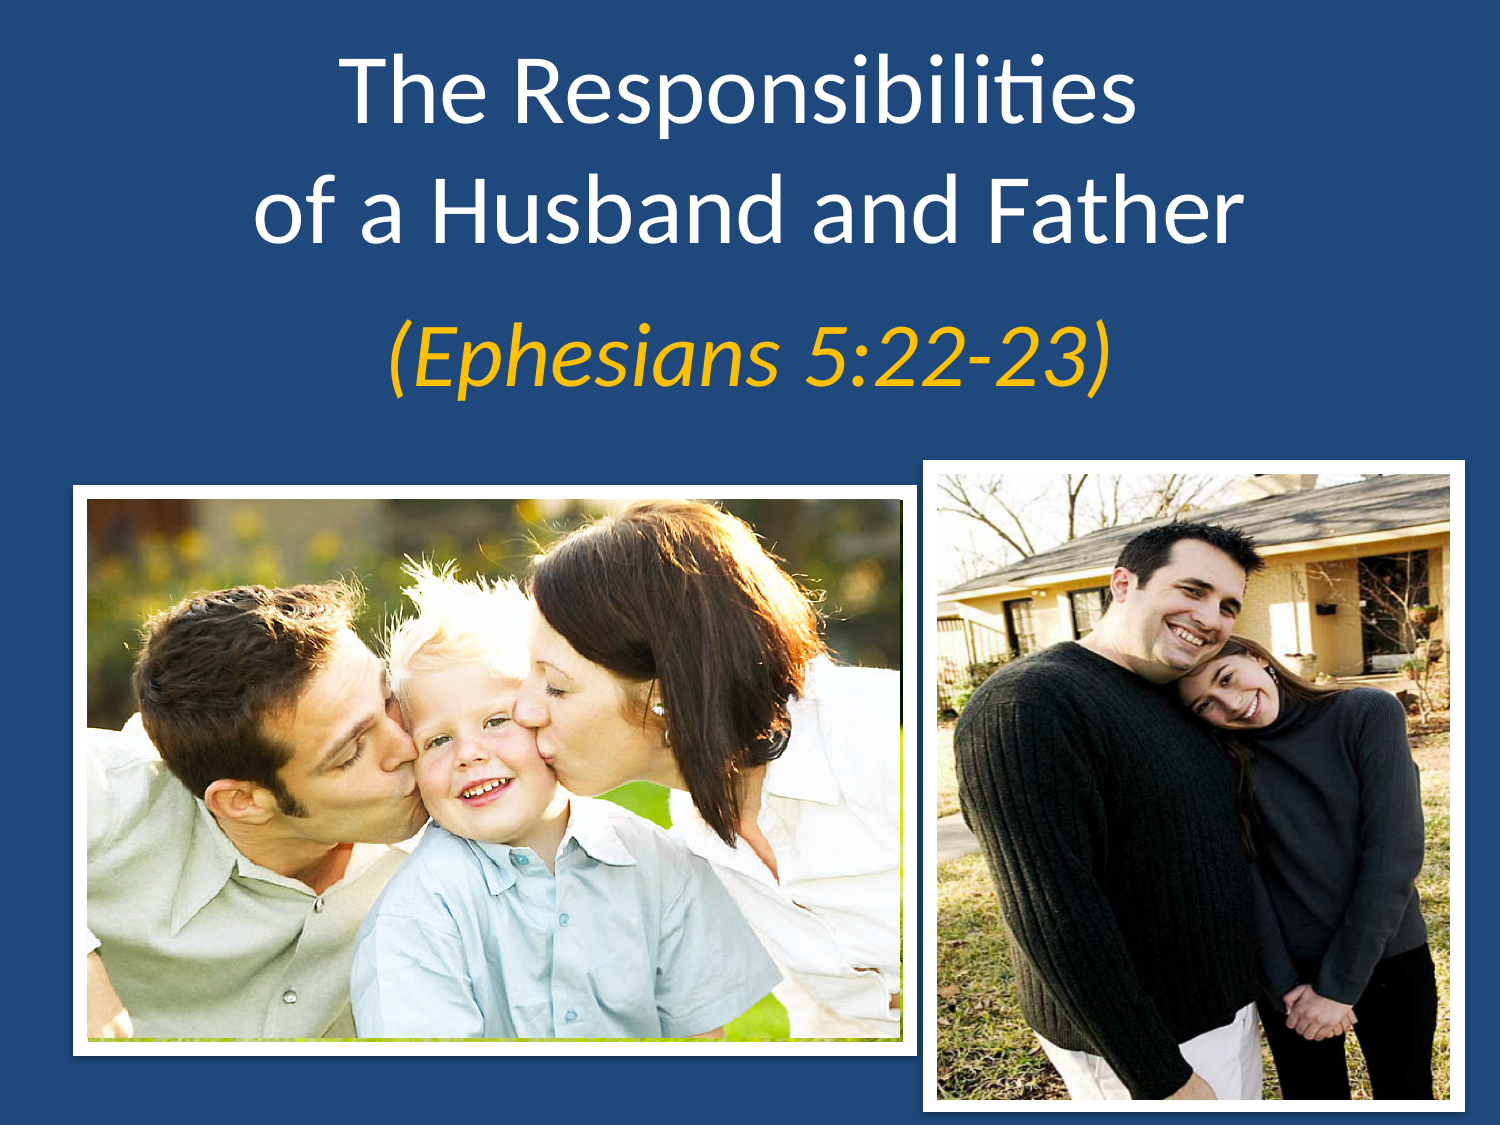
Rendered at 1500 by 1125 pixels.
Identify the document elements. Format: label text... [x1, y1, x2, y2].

picture [937, 474, 1451, 1101]
subtitle (Ephesians 5:22-23) [0, 287, 1500, 950]
title The Responsibilities of a Husband and Father [112, 0, 1388, 287]
picture [87, 499, 904, 1042]
